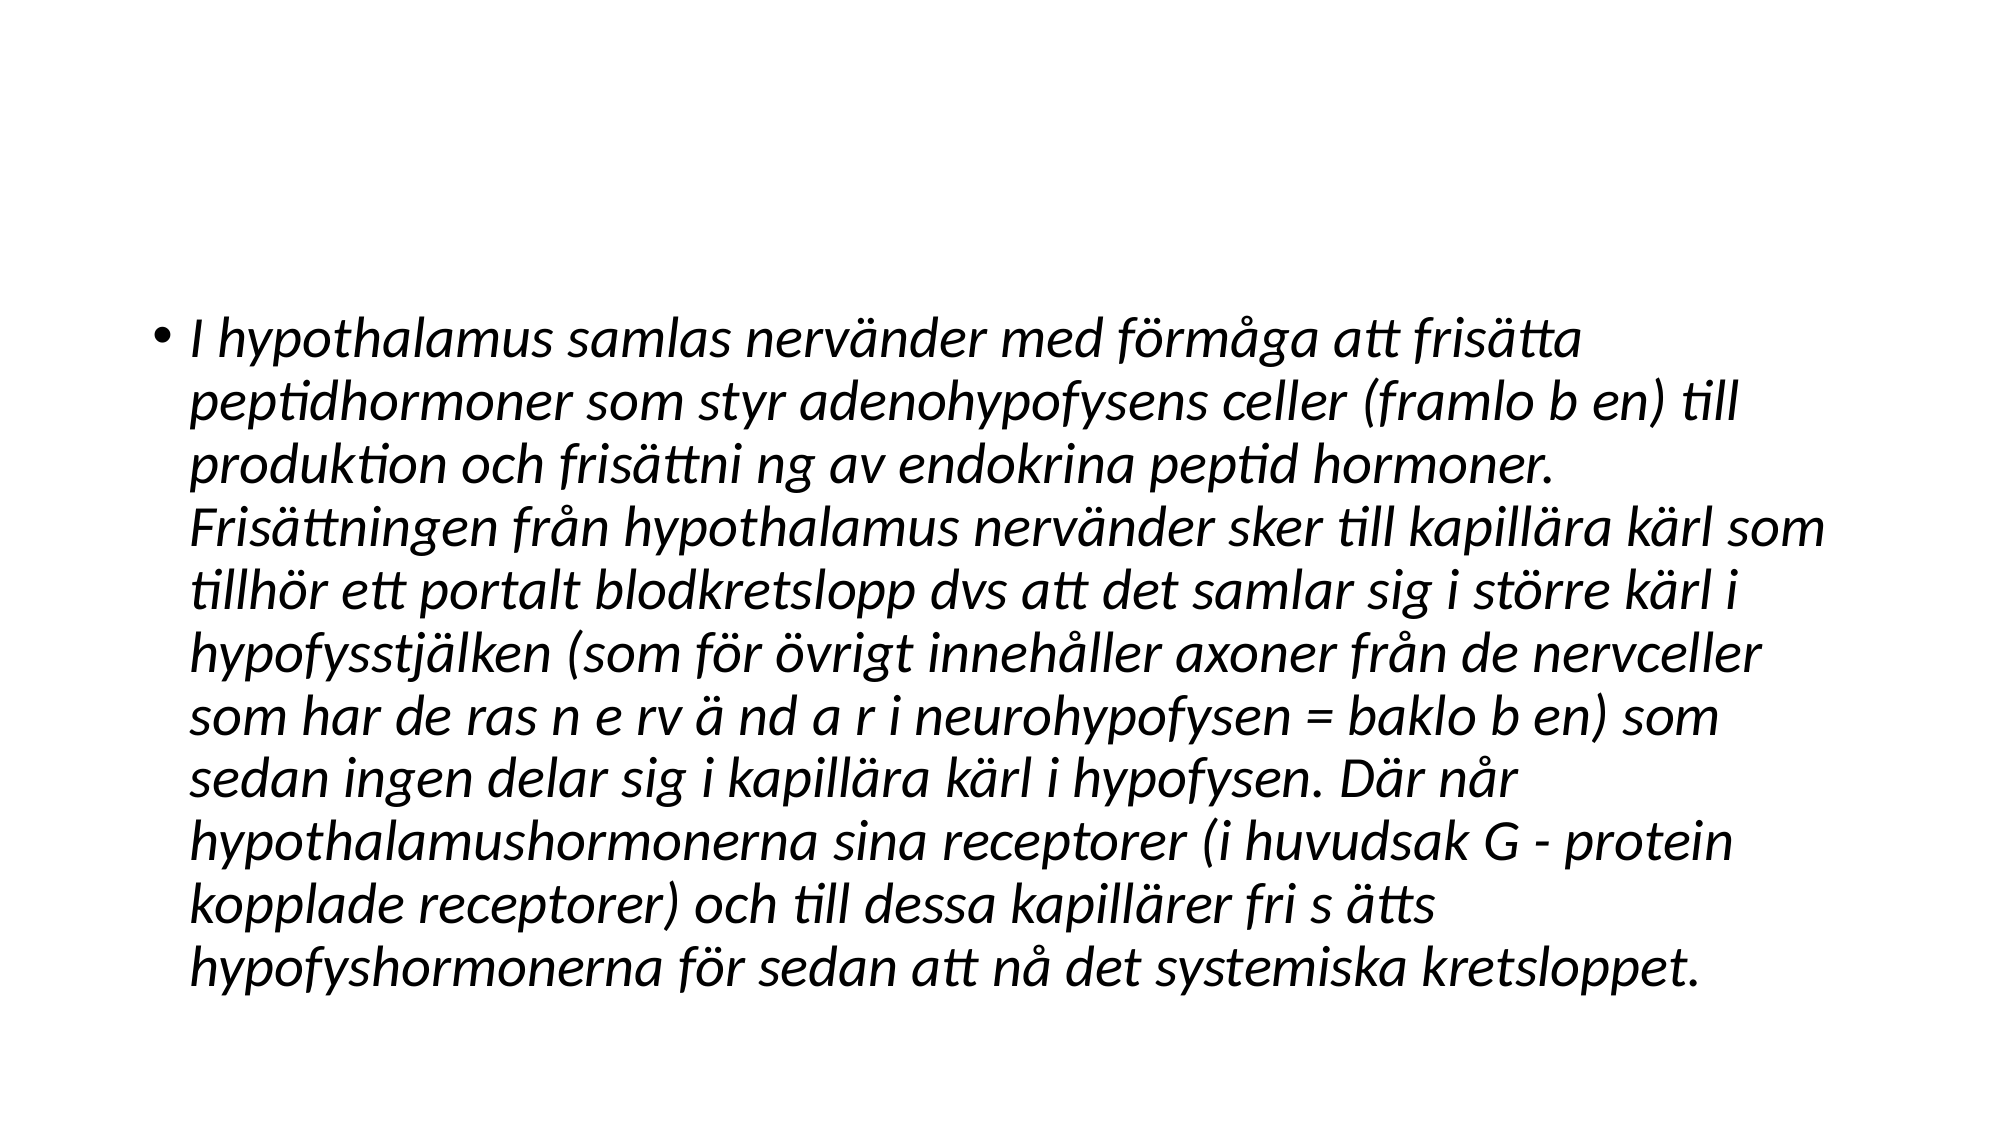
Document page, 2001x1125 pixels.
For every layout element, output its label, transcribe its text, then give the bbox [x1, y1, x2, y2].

list I hypothalamus samlas nervänder med förmåga att frisätta peptidhormoner som styr adenohypofysens celler (framlo b en) till produktion och frisättni ng av endokrina peptid hormoner. Frisättningen från hypothalamus nervänder sker till kapillära kärl som tillhör ett portalt blodkretslopp dvs att det samlar sig i större kärl i hypofysstjälken (som för övrigt innehåller axoner från de nervceller som har de ras n e rv ä nd a r i neurohypofysen = baklo b en) som sedan ingen delar sig i kapillära kärl i hypofysen. Där når hypothalamushormonerna sina receptorer (i huvudsak G - protein kopplade receptorer) och till dessa kapillärer fri s ätts hypofyshormonerna för sedan att nå det systemiska kretsloppet. [137, 299, 1863, 1014]
